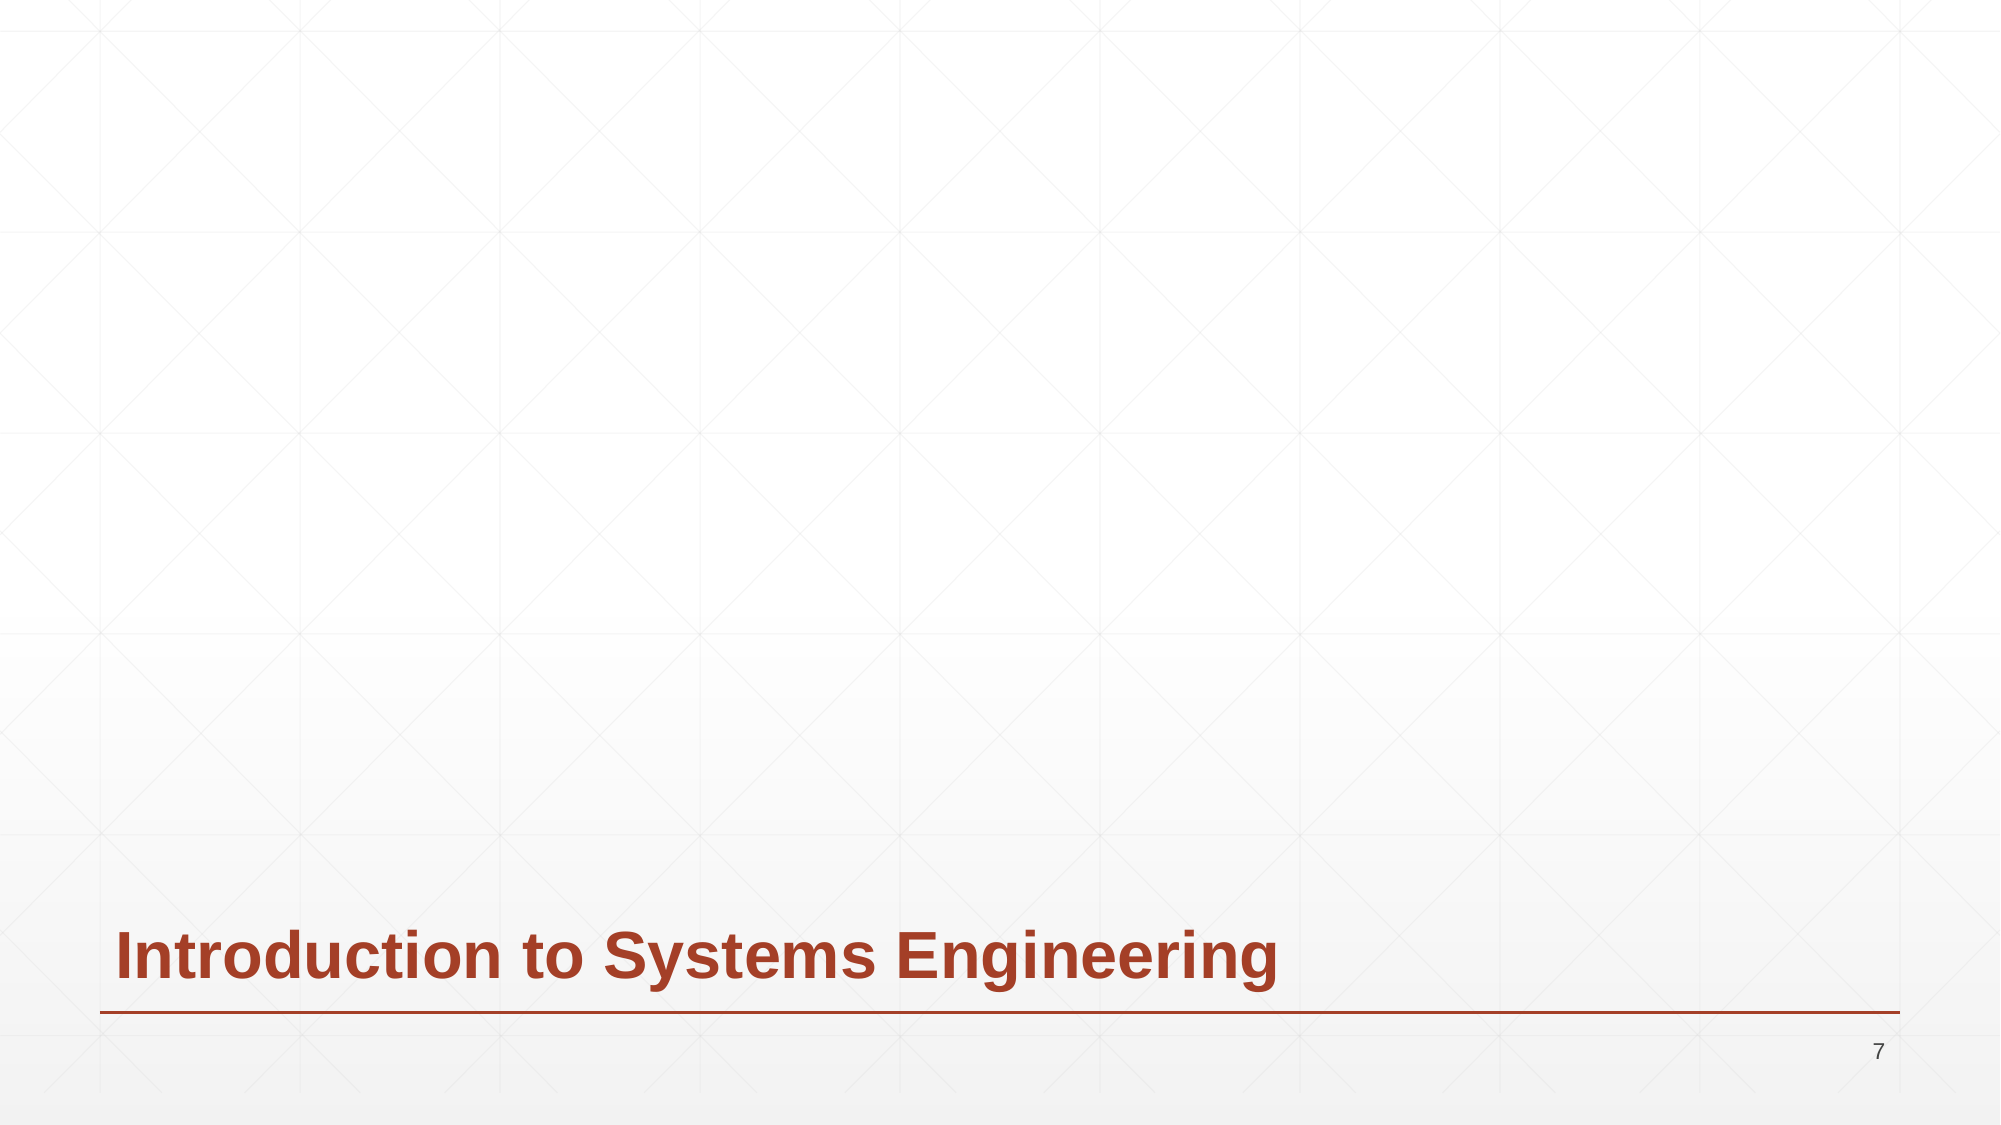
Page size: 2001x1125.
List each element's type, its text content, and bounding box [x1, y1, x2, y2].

slide_number 7 [1749, 1031, 1901, 1069]
title Introduction to Systems Engineering [100, 915, 1359, 1001]
